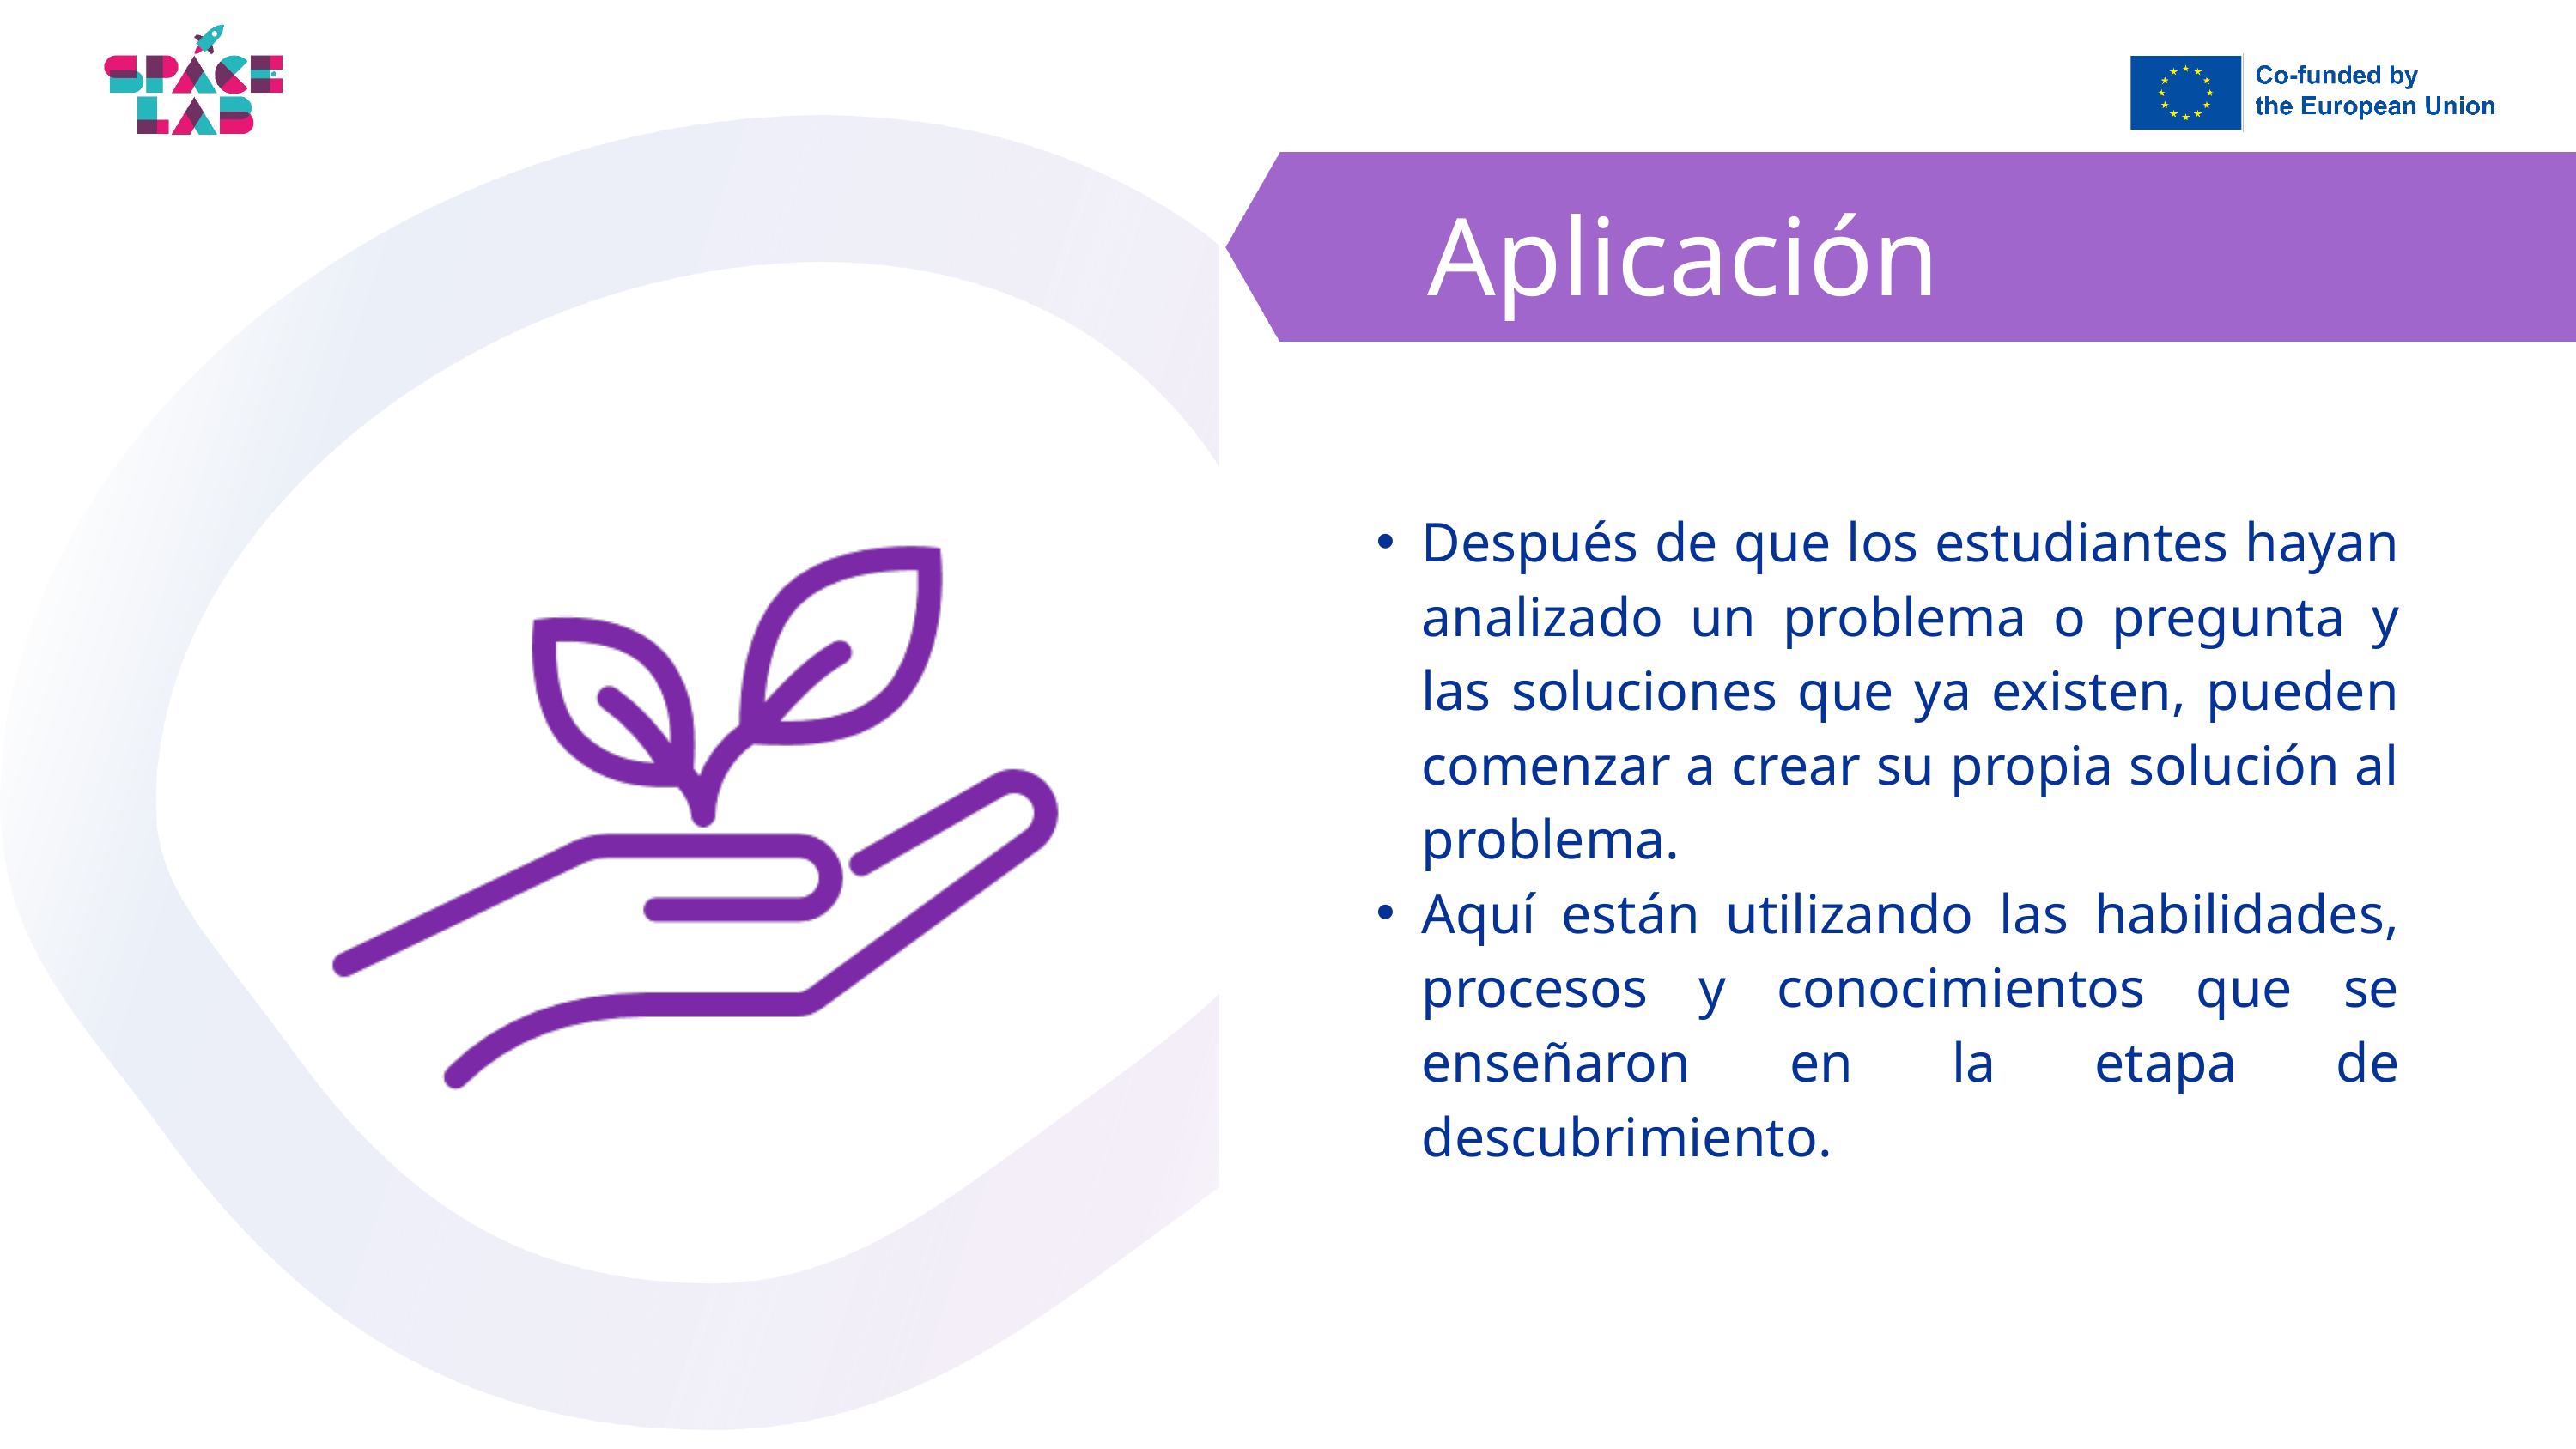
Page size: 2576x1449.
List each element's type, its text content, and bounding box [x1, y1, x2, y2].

text_box Después de que los estudiantes hayan analizado un problema o pregunta y las soluciones que ya existen, pueden comenzar a crear su propia solución al problema. Aquí están utilizando las habilidades, procesos y conocimientos que se enseñaron en la etapa de descubrimiento. [1330, 498, 2401, 1242]
picture [2124, 50, 2523, 135]
picture [0, 15, 1219, 1432]
picture [1225, 152, 2576, 342]
